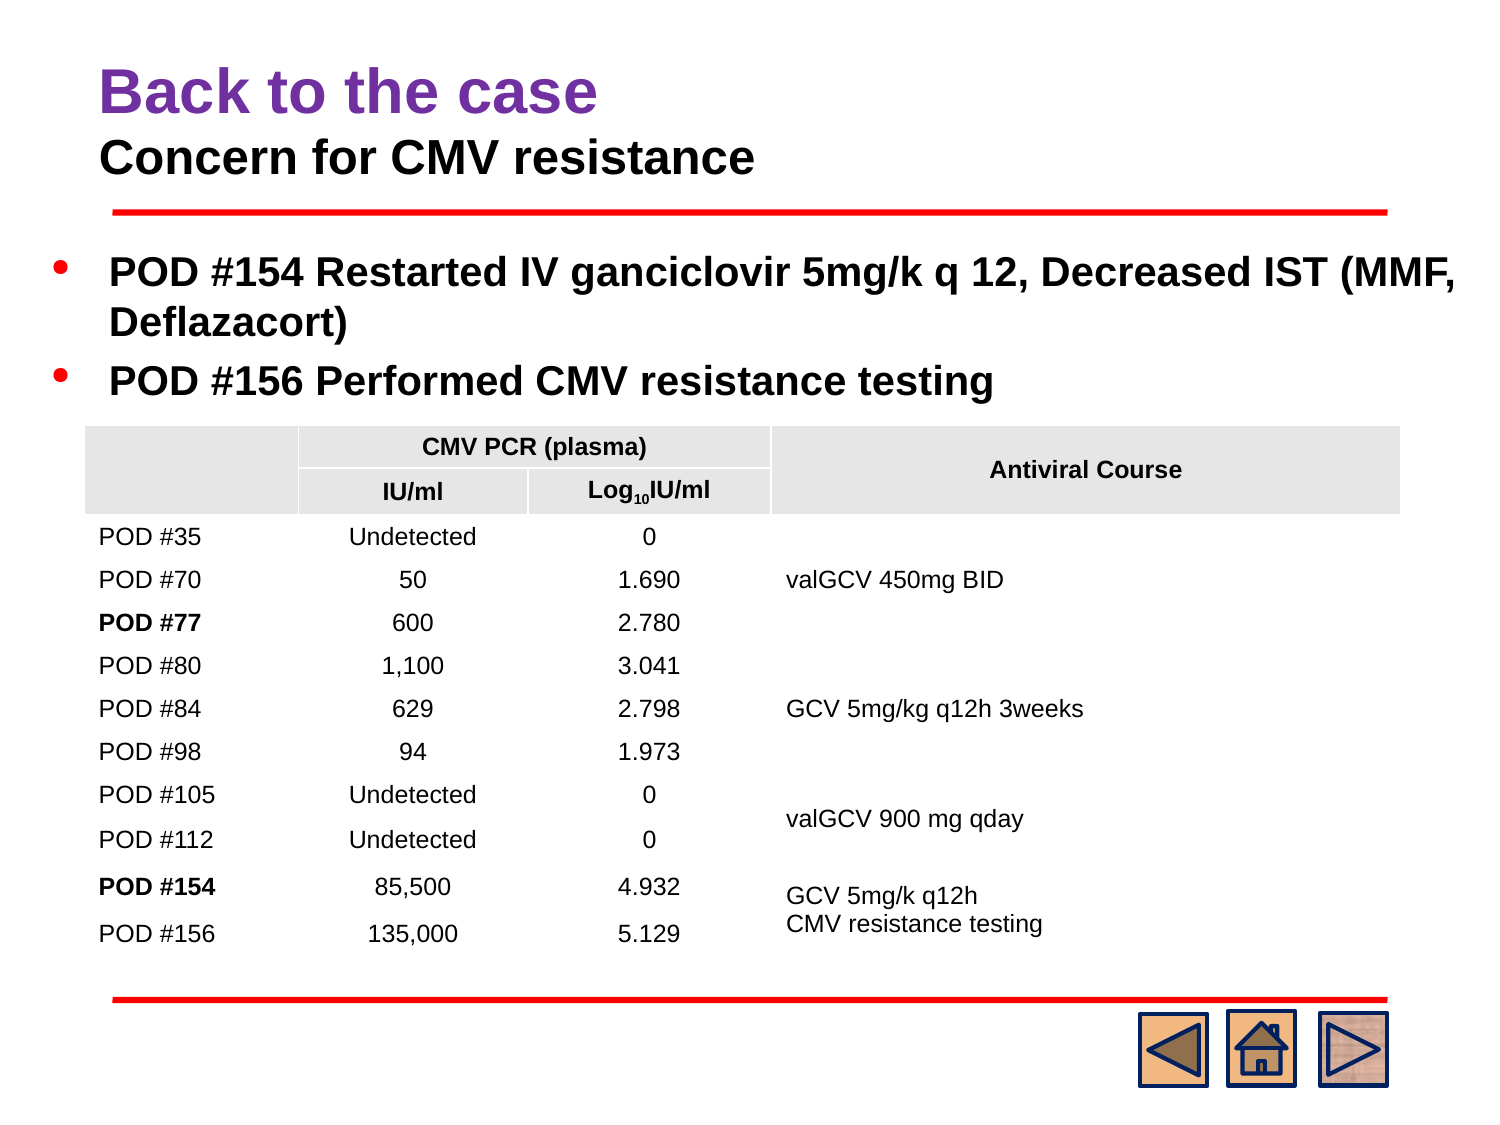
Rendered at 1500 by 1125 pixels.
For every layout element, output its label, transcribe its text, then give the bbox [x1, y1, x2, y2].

table_cell Log10IU/ml [529, 469, 770, 514]
table_header [85, 426, 298, 514]
table_cell 1.973 [529, 731, 770, 772]
table_cell POD #154 [85, 864, 298, 909]
table_cell Undetected [299, 774, 527, 816]
table_cell POD #105 [85, 774, 298, 816]
table_cell 0 [529, 516, 770, 557]
table_cell POD #80 [85, 645, 298, 686]
table_cell 4.932 [529, 864, 770, 909]
table_cell 50 [299, 559, 527, 600]
table_cell 85,500 [299, 864, 527, 909]
table_cell Undetected [299, 817, 527, 862]
table_header CMV PCR (plasma) [299, 426, 770, 467]
table_cell GCV 5mg/k q12h CMV resistance testing [772, 864, 1400, 956]
table_cell GCV 5mg/kg q12h 3weeks [772, 645, 1400, 772]
table_cell POD #112 [85, 817, 298, 862]
table_cell 2.798 [529, 688, 770, 729]
table_cell POD #35 [85, 516, 298, 557]
table_cell IU/ml [299, 469, 527, 514]
table_cell 135,000 [299, 911, 527, 956]
table_cell 2.780 [529, 602, 770, 643]
title Back to the case Concern for CMV resistance [83, 42, 1359, 193]
table_cell 0 [529, 774, 770, 816]
table_cell POD #77 [85, 602, 298, 643]
table_cell 94 [299, 731, 527, 772]
text_box [1226, 1009, 1297, 1088]
table_cell 0 [529, 817, 770, 862]
table_cell valGCV 900 mg qday [772, 774, 1400, 862]
table_header Antiviral Course [772, 426, 1400, 514]
table_cell POD #156 [85, 911, 298, 956]
table_cell 629 [299, 688, 527, 729]
table_cell POD #84 [85, 688, 298, 729]
table_cell Undetected [299, 516, 527, 557]
text_box [1138, 1012, 1209, 1088]
table_cell 600 [299, 602, 527, 643]
table_cell POD #70 [85, 559, 298, 600]
table_cell 1,100 [299, 645, 527, 686]
table_cell valGCV 450mg BID [772, 516, 1400, 643]
table_cell 1.690 [529, 559, 770, 600]
table_cell POD #98 [85, 731, 298, 772]
list POD #154 Restarted IV ganciclovir 5mg/k q 12, Decreased IST (MMF, Deflazacort) POD #156 Performed CMV resistance testing [37, 237, 1500, 981]
table_cell 5.129 [529, 911, 770, 956]
text_box [1318, 1011, 1389, 1088]
table_cell 3.041 [529, 645, 770, 686]
